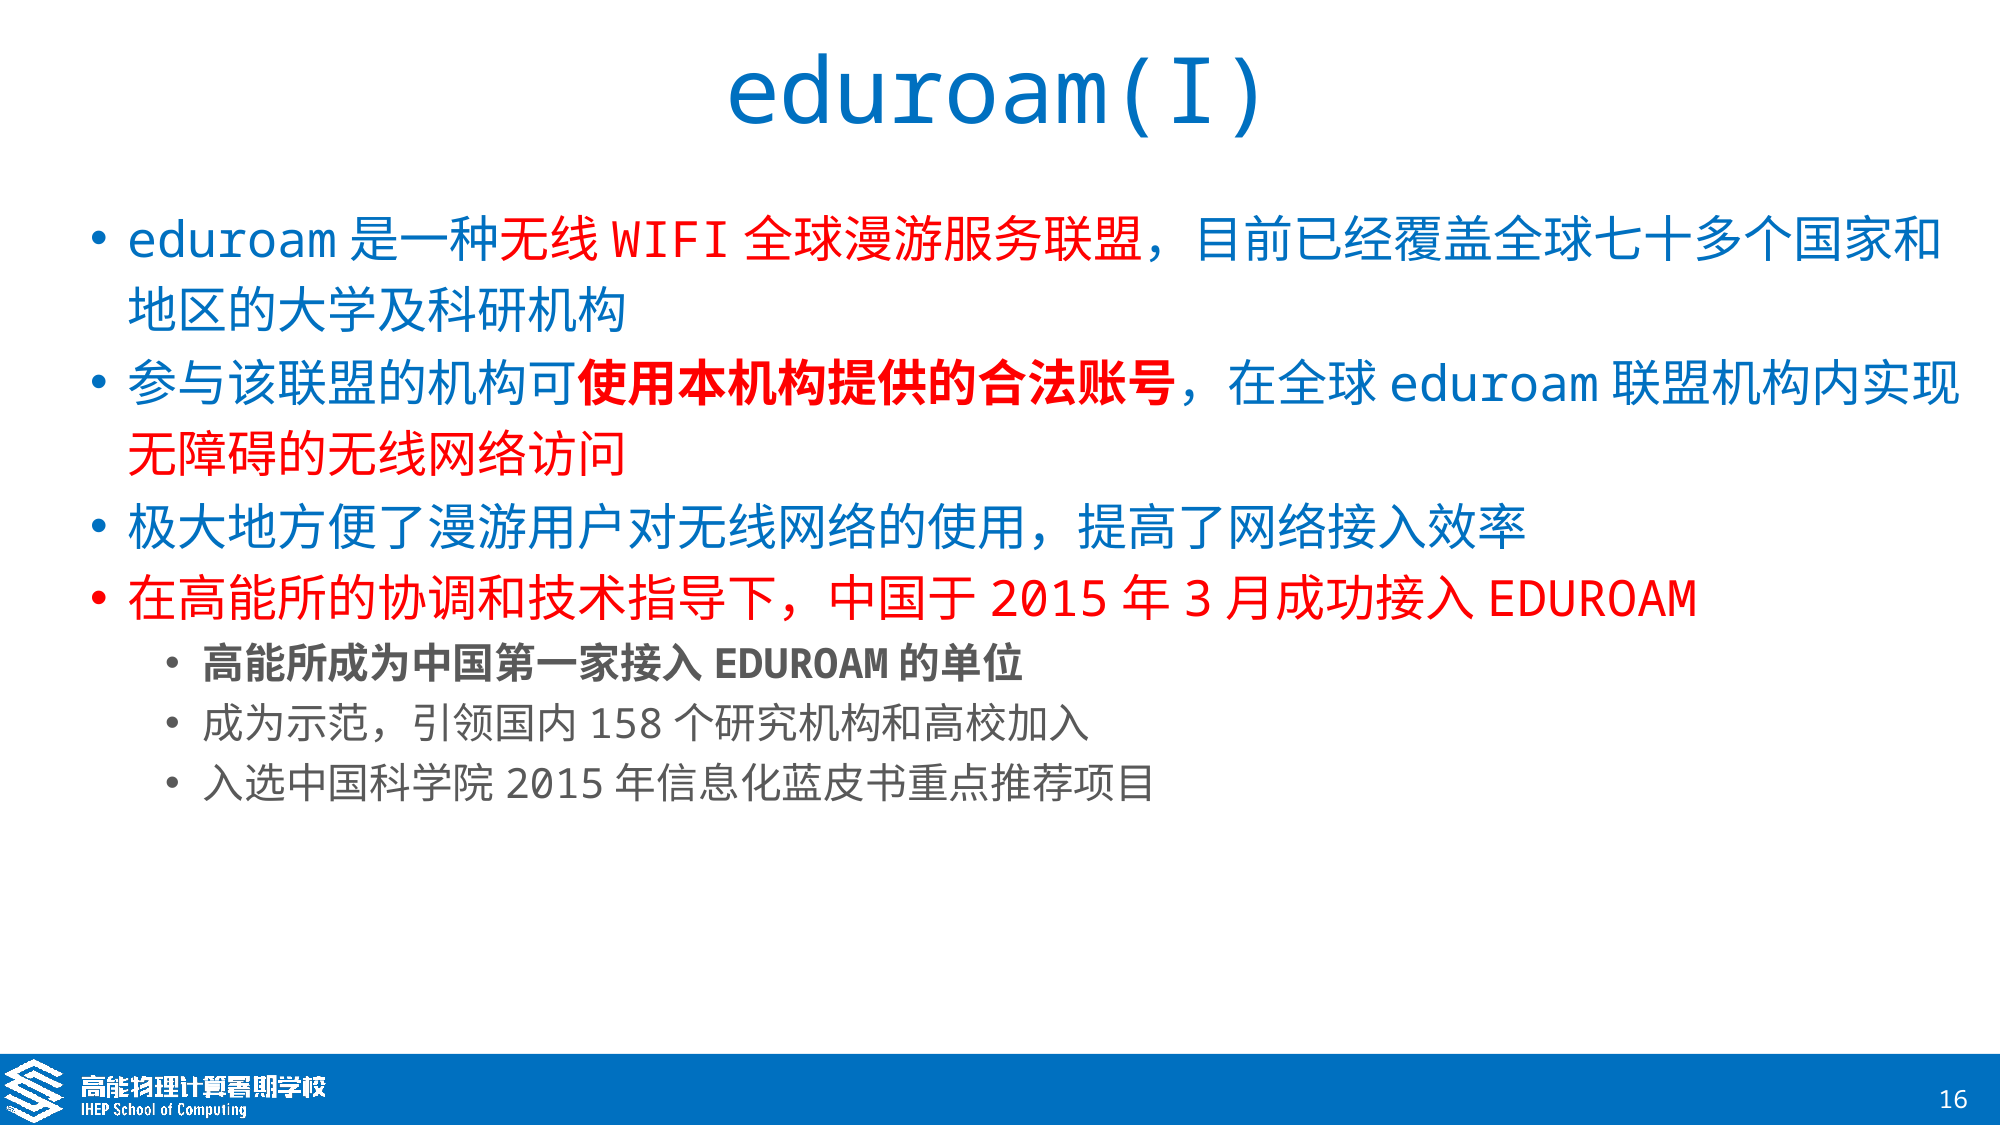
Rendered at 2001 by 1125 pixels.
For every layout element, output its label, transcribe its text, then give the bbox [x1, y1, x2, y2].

slide_number 16 [1550, 1075, 1984, 1125]
list eduroam是一种无线WIFI全球漫游服务联盟，目前已经覆盖全球七十多个国家和地区的大学及科研机构 参与该联盟的机构可使用本机构提供的合法账号，在全球eduroam联盟机构内实现无障碍的无线网络访问 极大地方便了漫游用户对无线网络的使用，提高了网络接入效率 在高能所的协调和技术指导下，中国于2015年3月成功接入EDUROAM 高能所成为中国第一家接入EDUROAM的单位 成为示范，引领国内158个研究机构和高校加入 入选中国科学院2015年信息化蓝皮书重点推荐项目 [75, 187, 1988, 1014]
picture [0, 1056, 331, 1125]
title eduroam(I) [137, 12, 1863, 175]
